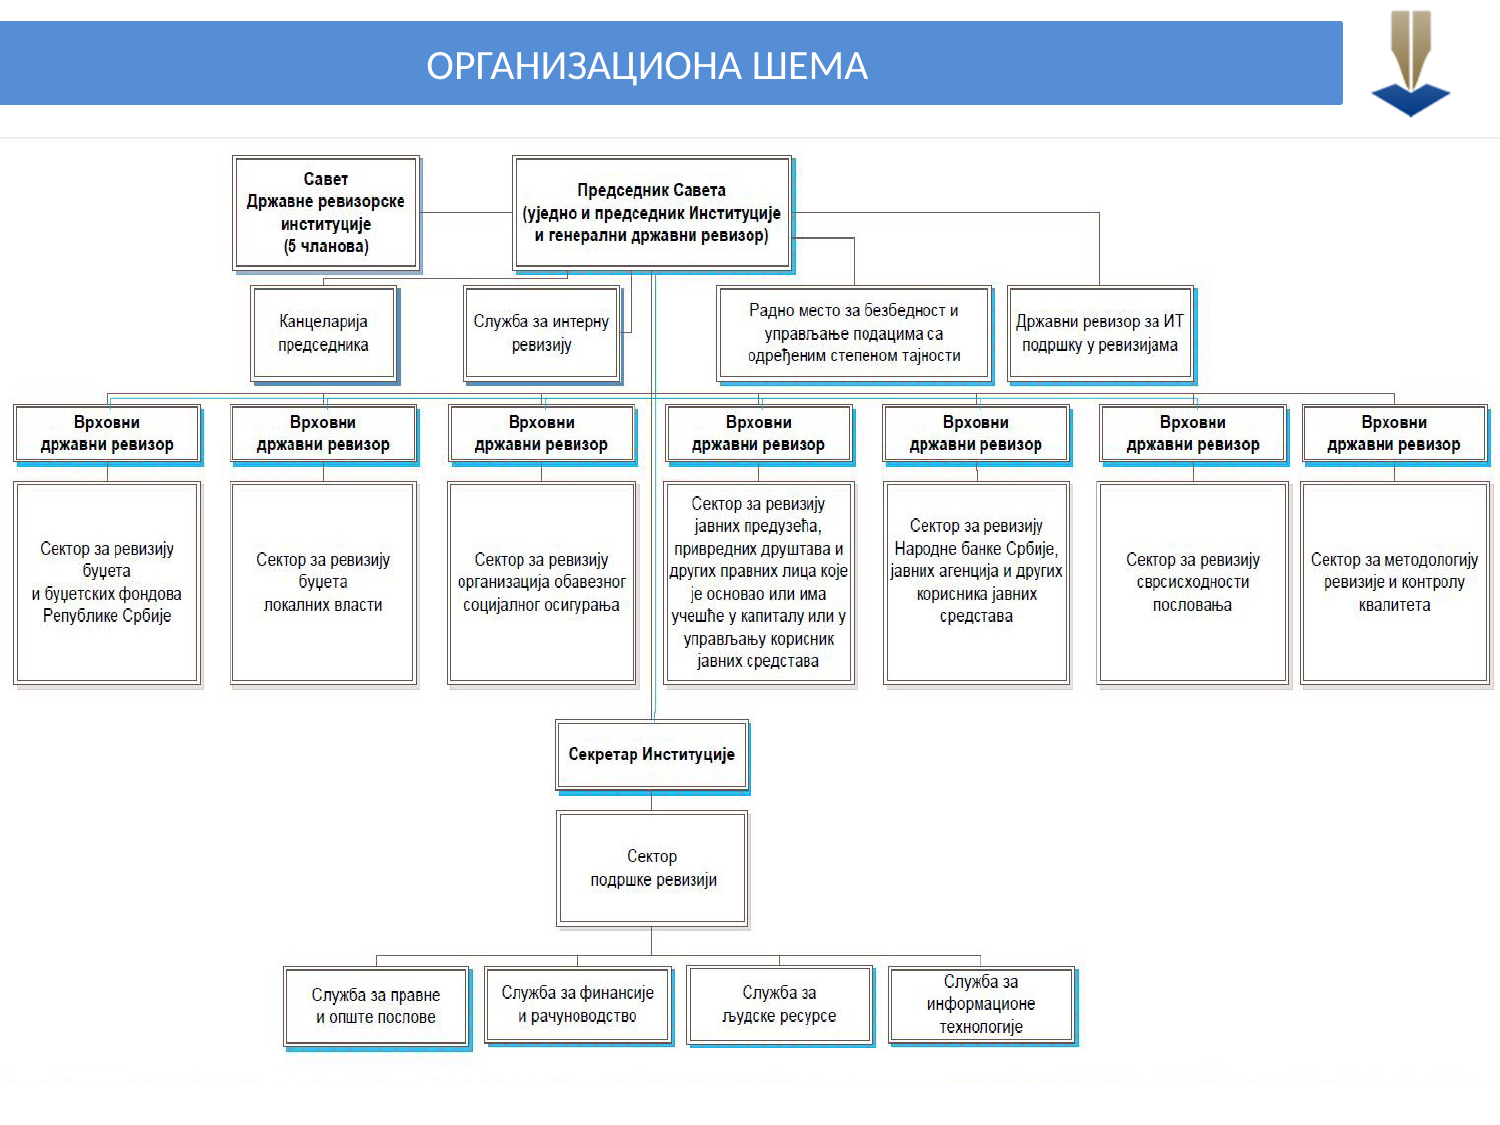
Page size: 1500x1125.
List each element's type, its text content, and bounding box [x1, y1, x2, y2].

picture [1363, 2, 1460, 124]
title ОРГАНИЗАЦИОНА ШЕМА [0, 23, 1306, 102]
picture [0, 136, 1500, 1083]
